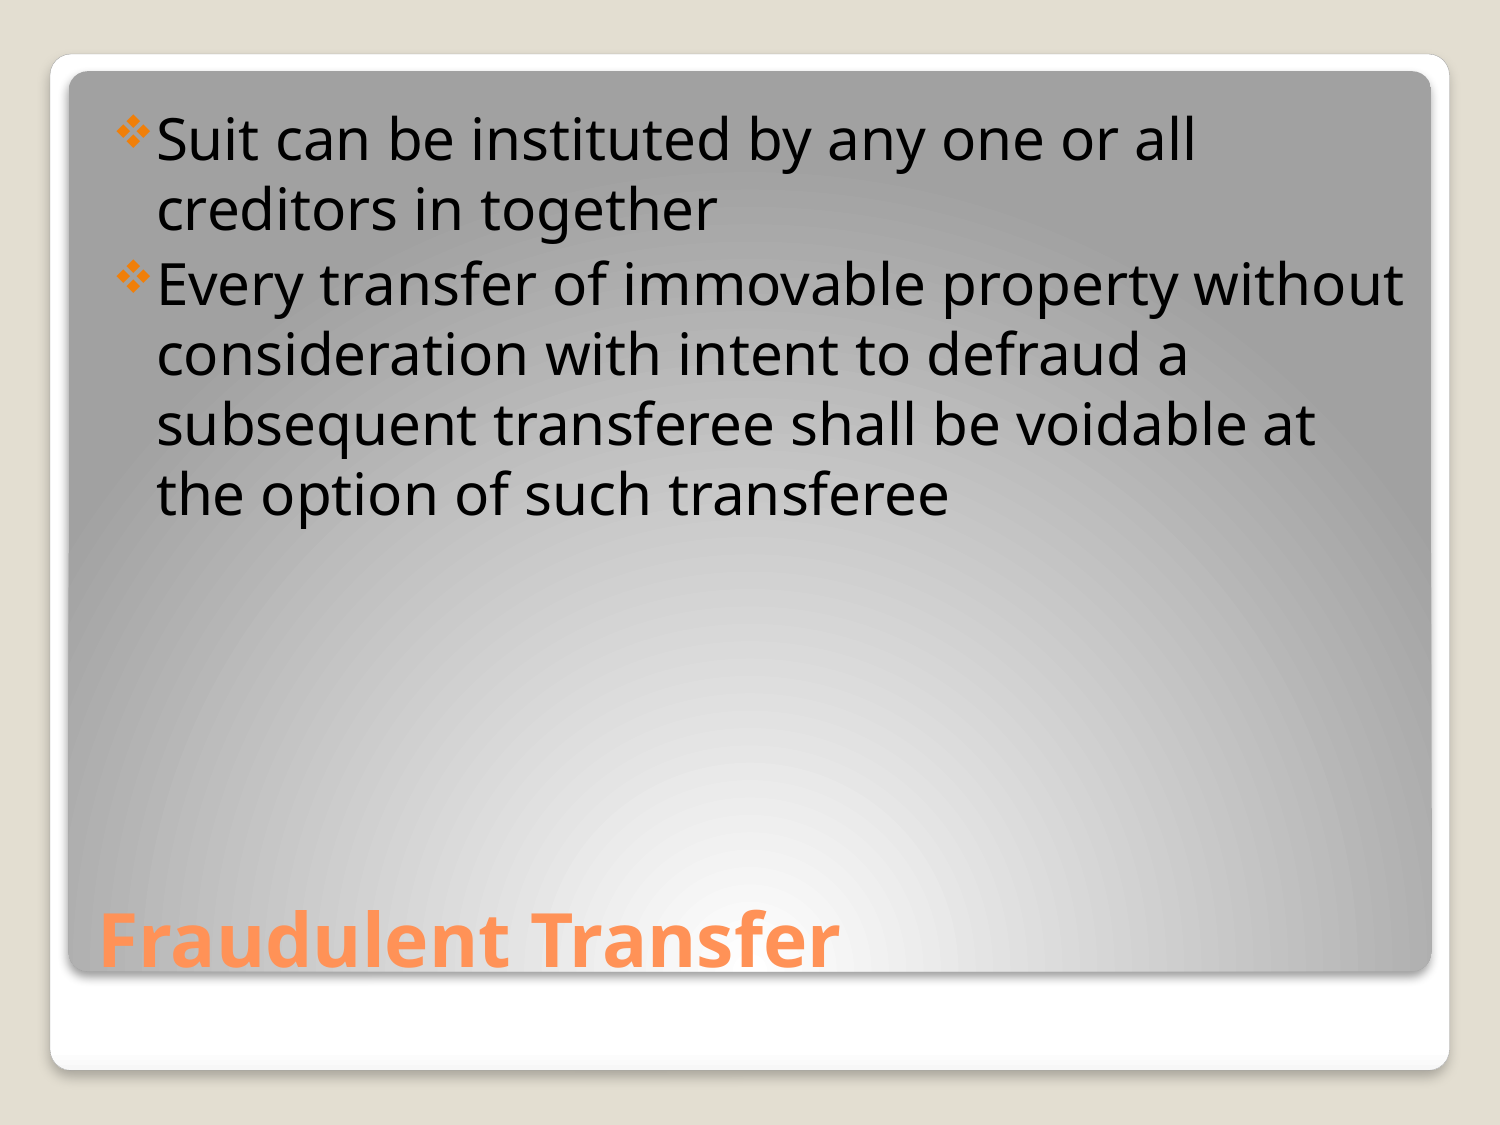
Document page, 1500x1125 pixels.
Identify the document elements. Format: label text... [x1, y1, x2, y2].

title Fraudulent Transfer [82, 817, 1425, 990]
list Suit can be instituted by any one or all creditors in together Every transfer of immovable property without consideration with intent to defraud a subsequent transferee shall be voidable at the option of such transferee [82, 86, 1425, 774]
